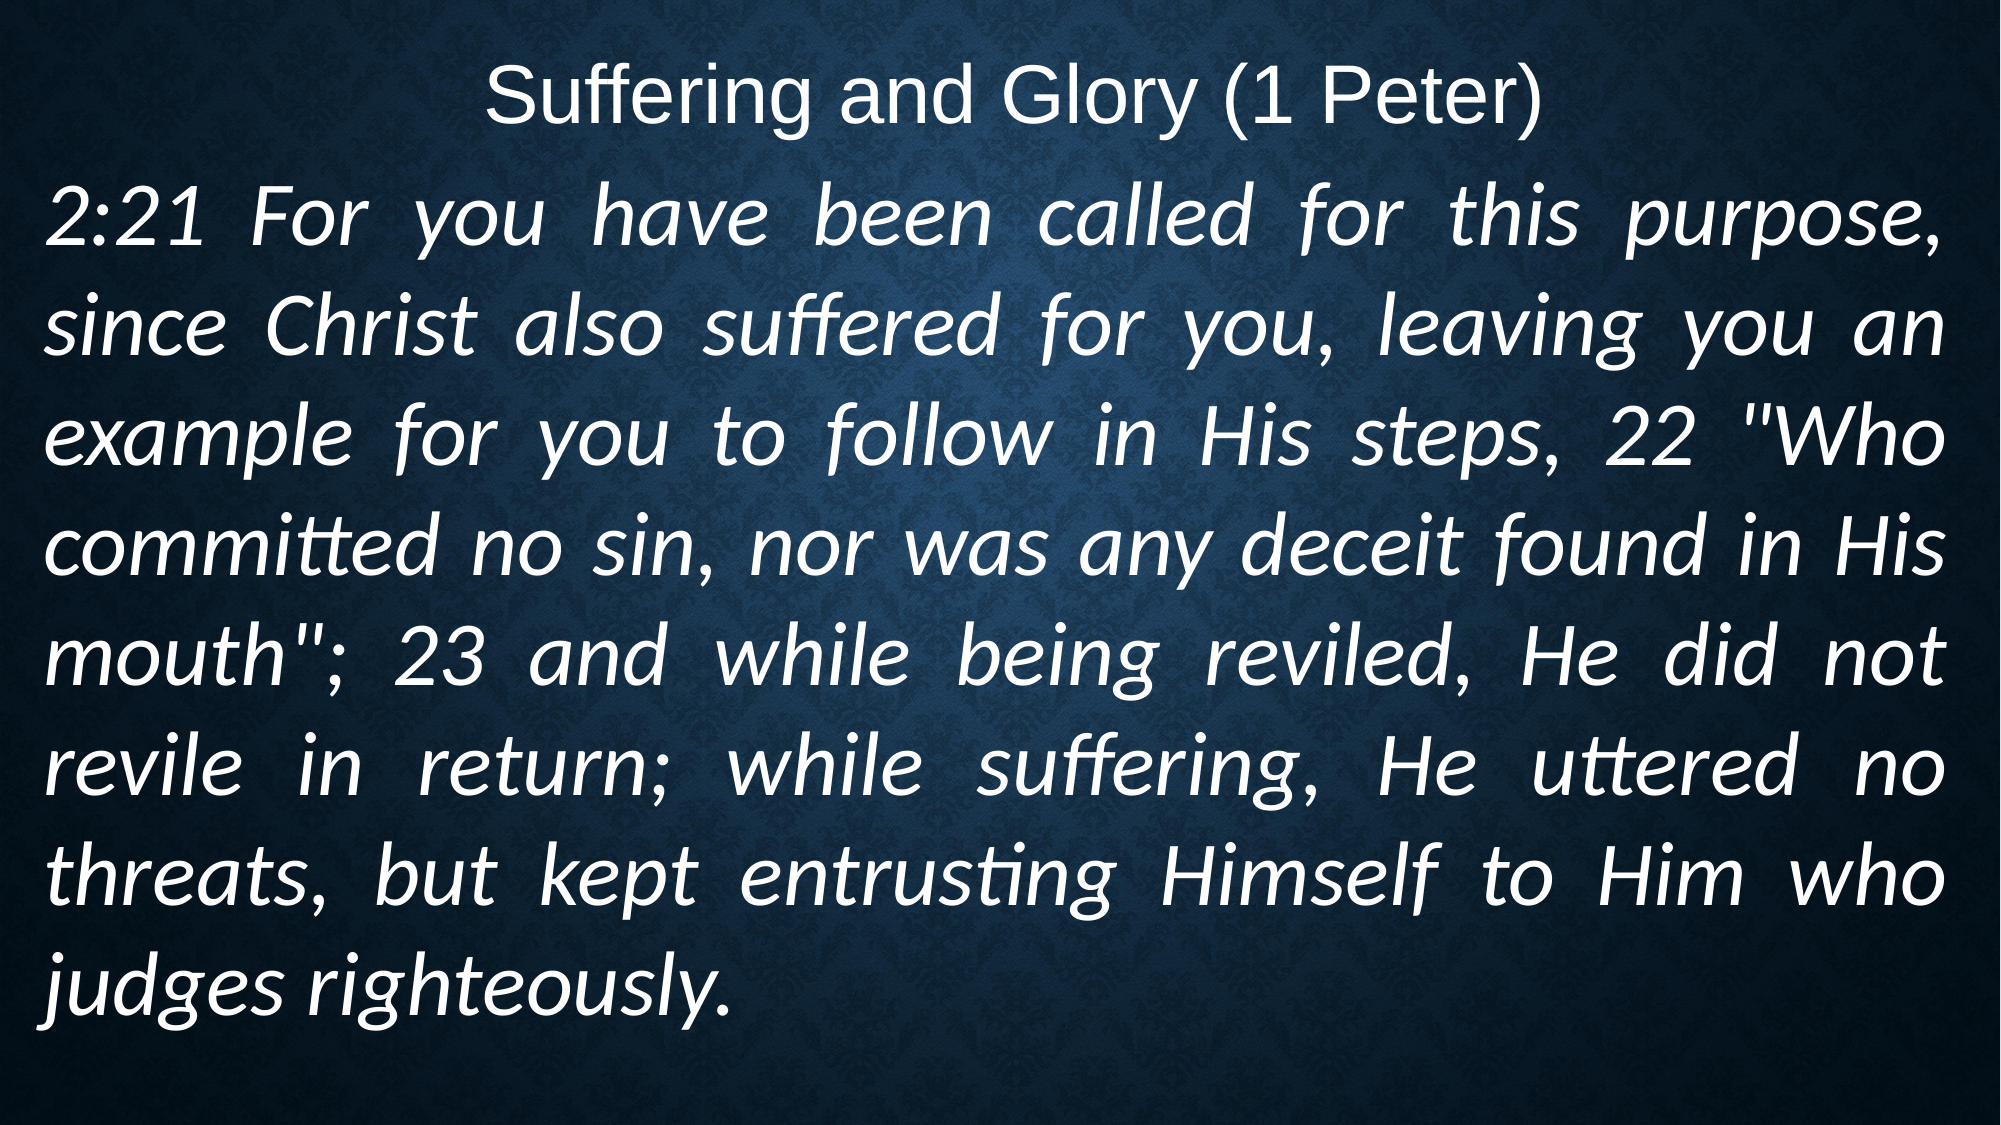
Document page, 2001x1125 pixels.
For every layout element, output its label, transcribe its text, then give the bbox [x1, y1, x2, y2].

text_box 2:21 For you have been called for this purpose, since Christ also suffered for you, leaving you an example for you to follow in His steps, 22 "Who committed no sin, nor was any deceit found in His mouth"; 23 and while being reviled, He did not revile in return; while suffering, He uttered no threats, but kept entrusting Himself to Him who judges righteously. [28, 146, 1965, 1042]
text_box Suffering and Glory (1 Peter) [55, 32, 1974, 148]
